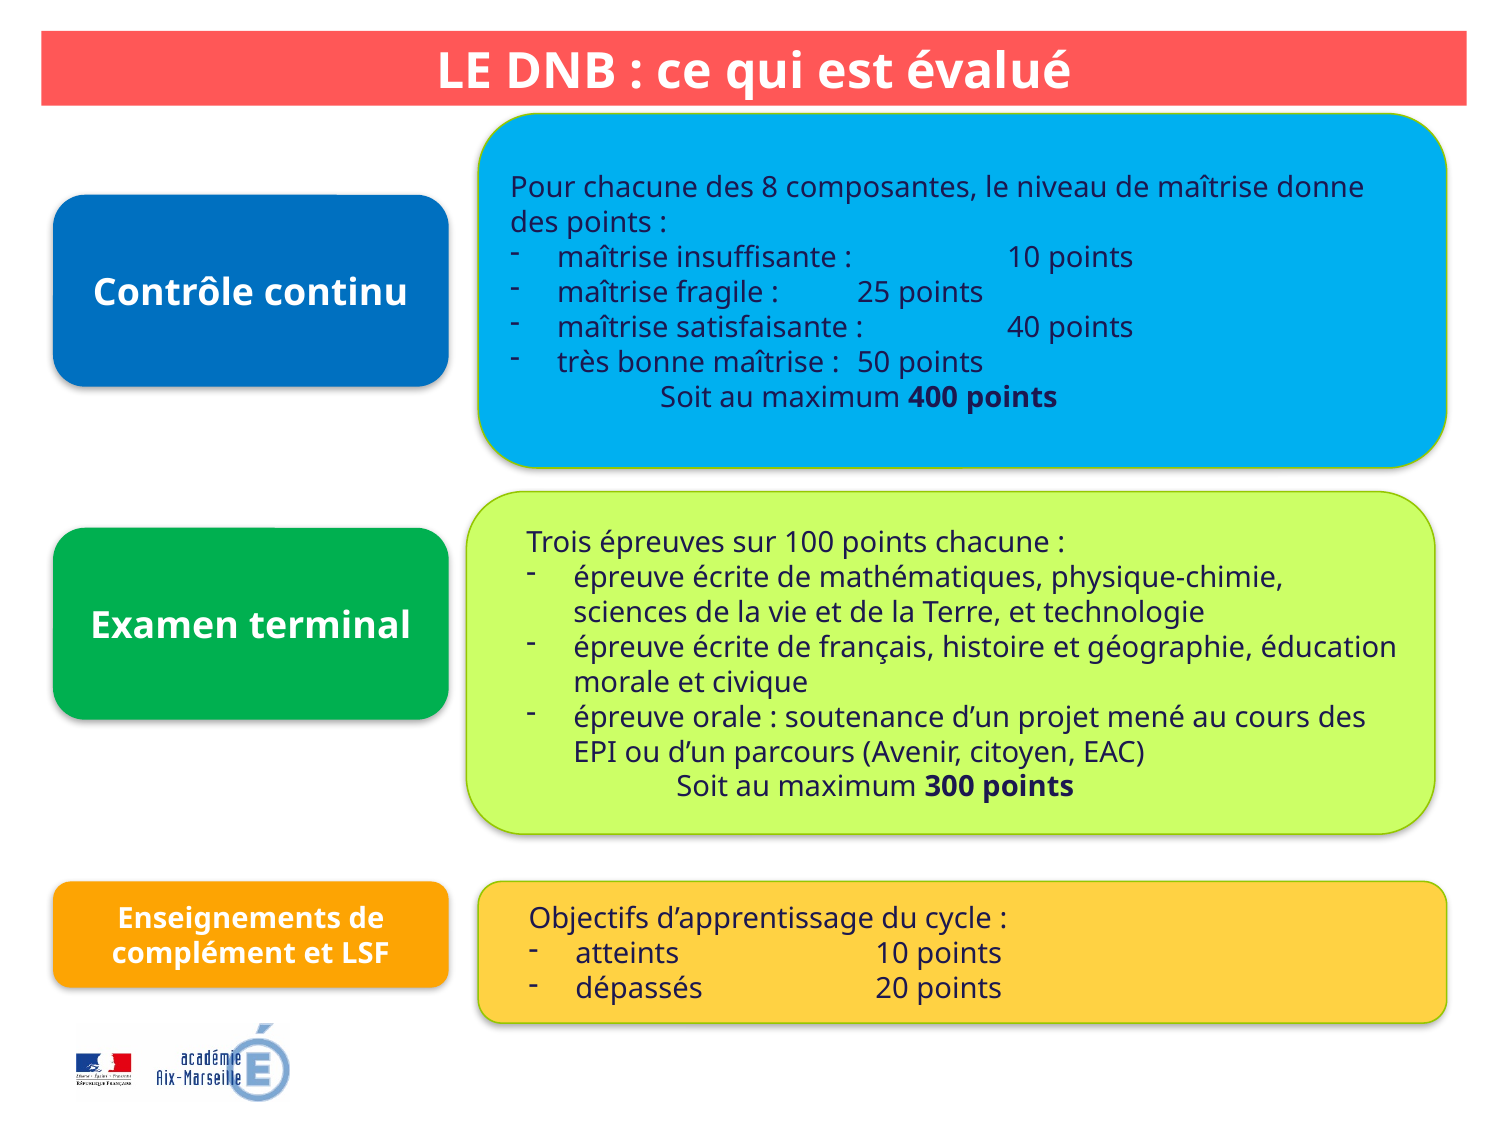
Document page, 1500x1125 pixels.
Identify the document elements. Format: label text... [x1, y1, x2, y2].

text_box LE DNB : ce qui est évalué [41, 30, 1467, 106]
text_box Trois épreuves sur 100 points chacune : épreuve écrite de mathématiques, physique-chimie, sciences de la vie et de la Terre, et technologie épreuve écrite de français, histoire et géographie, éducation morale et civique épreuve orale : soutenance d’un projet mené au cours des EPI ou d’un parcours (Avenir, citoyen, EAC) Soit au maximum 300 points [465, 490, 1436, 835]
text_box Pour chacune des 8 composantes, le niveau de maîtrise donne des points : maîtrise insuffisante : 10 points maîtrise fragile : 25 points maîtrise satisfaisante : 40 points très bonne maîtrise : 50 points Soit au maximum 400 points [477, 112, 1448, 469]
text_box Objectifs d’apprentissage du cycle : atteints 10 points dépassés 20 points [477, 880, 1448, 1024]
text_box Enseignements de complément et LSF [52, 880, 450, 989]
text_box Examen terminal [52, 526, 450, 721]
text_box Contrôle continu [52, 193, 450, 388]
picture [76, 1023, 290, 1102]
